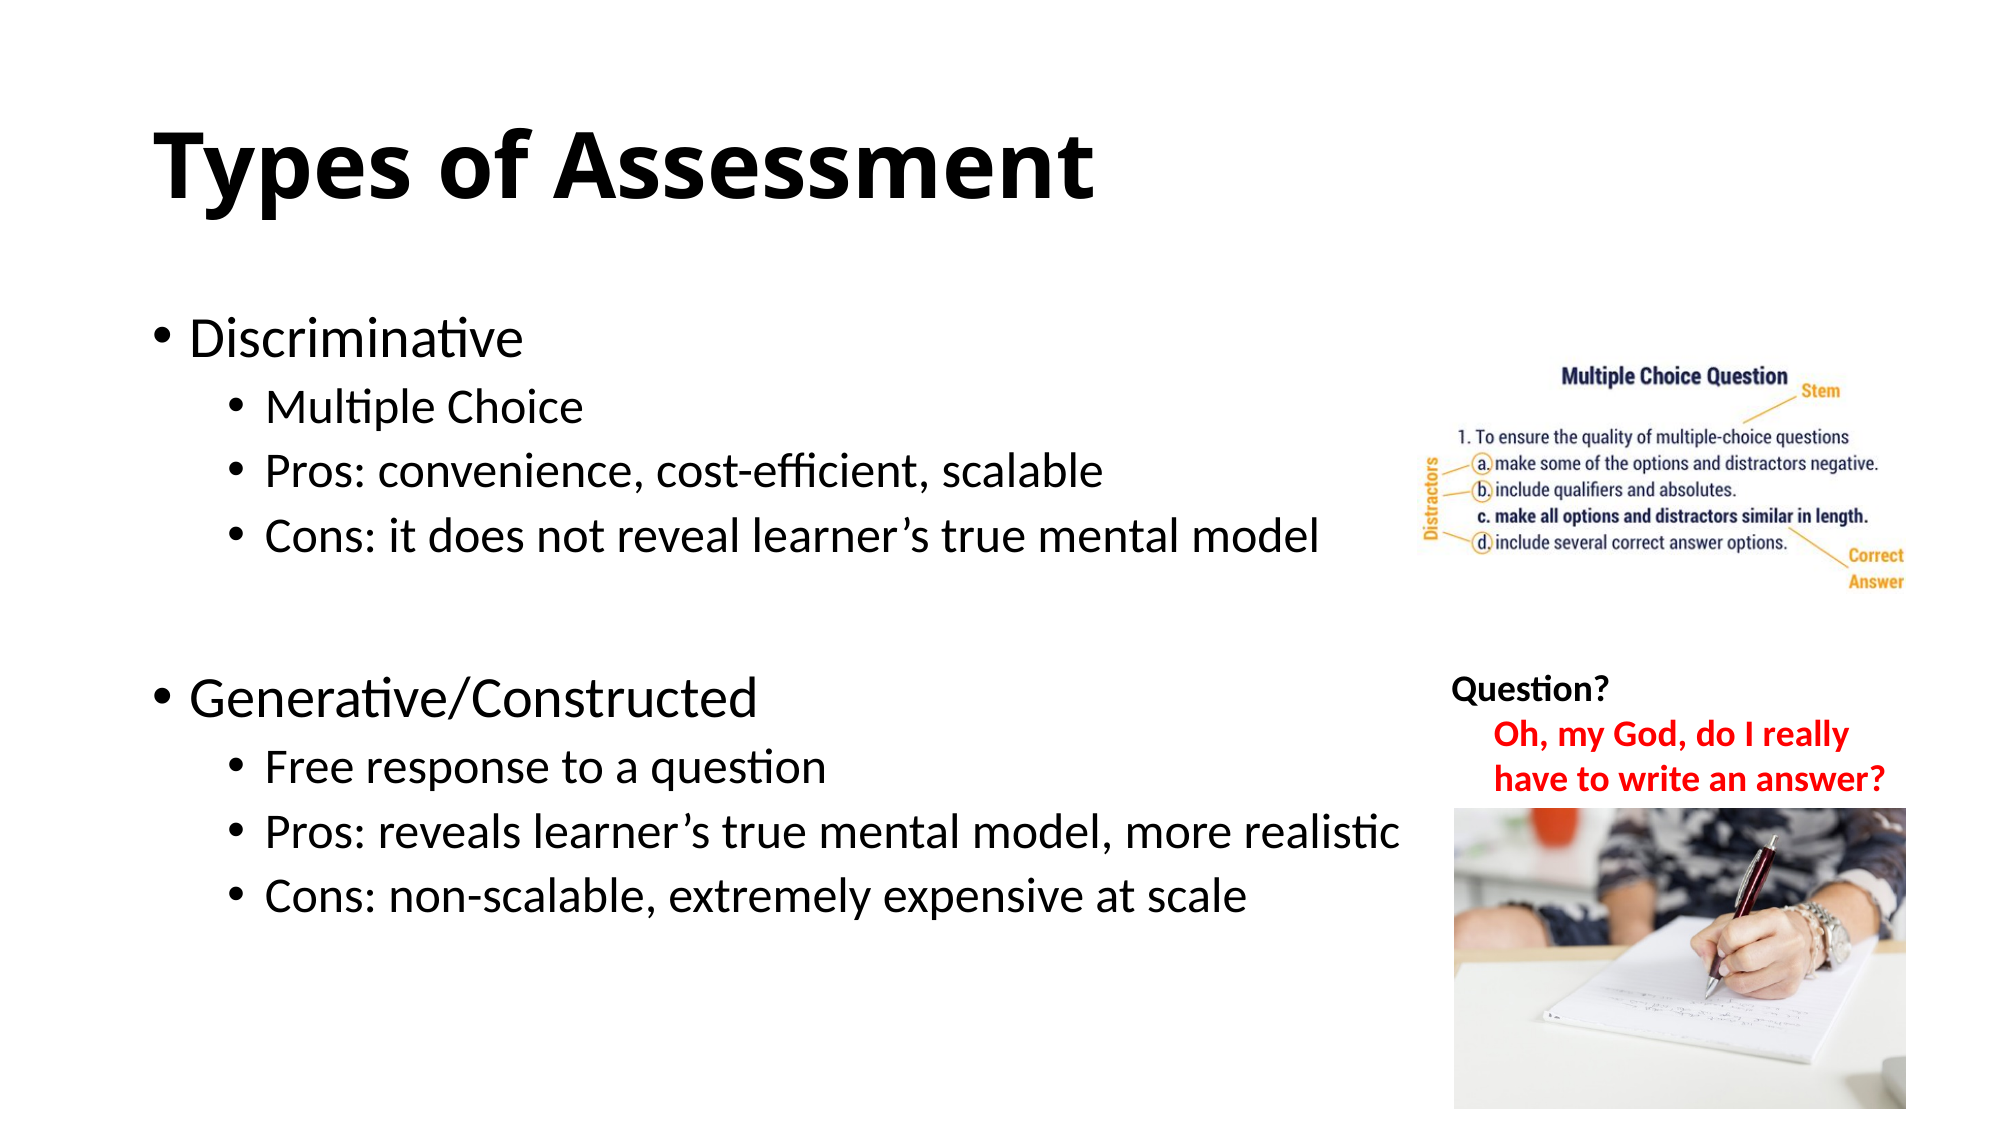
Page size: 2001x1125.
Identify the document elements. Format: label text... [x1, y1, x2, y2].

picture [1417, 340, 1906, 594]
text_box Question? Oh, my God, do I really have to write an answer? [1436, 656, 1926, 807]
title Types of Assessment [137, 59, 1863, 278]
picture [1454, 808, 1906, 1110]
list Discriminative Multiple Choice Pros: convenience, cost-efficient, scalable Cons: it does not reveal learner’s true mental model Generative/Constructed Free response to a question Pros: reveals learner’s true mental model, more realistic Cons: non-scalable, extremely expensive at scale [137, 299, 1863, 1014]
